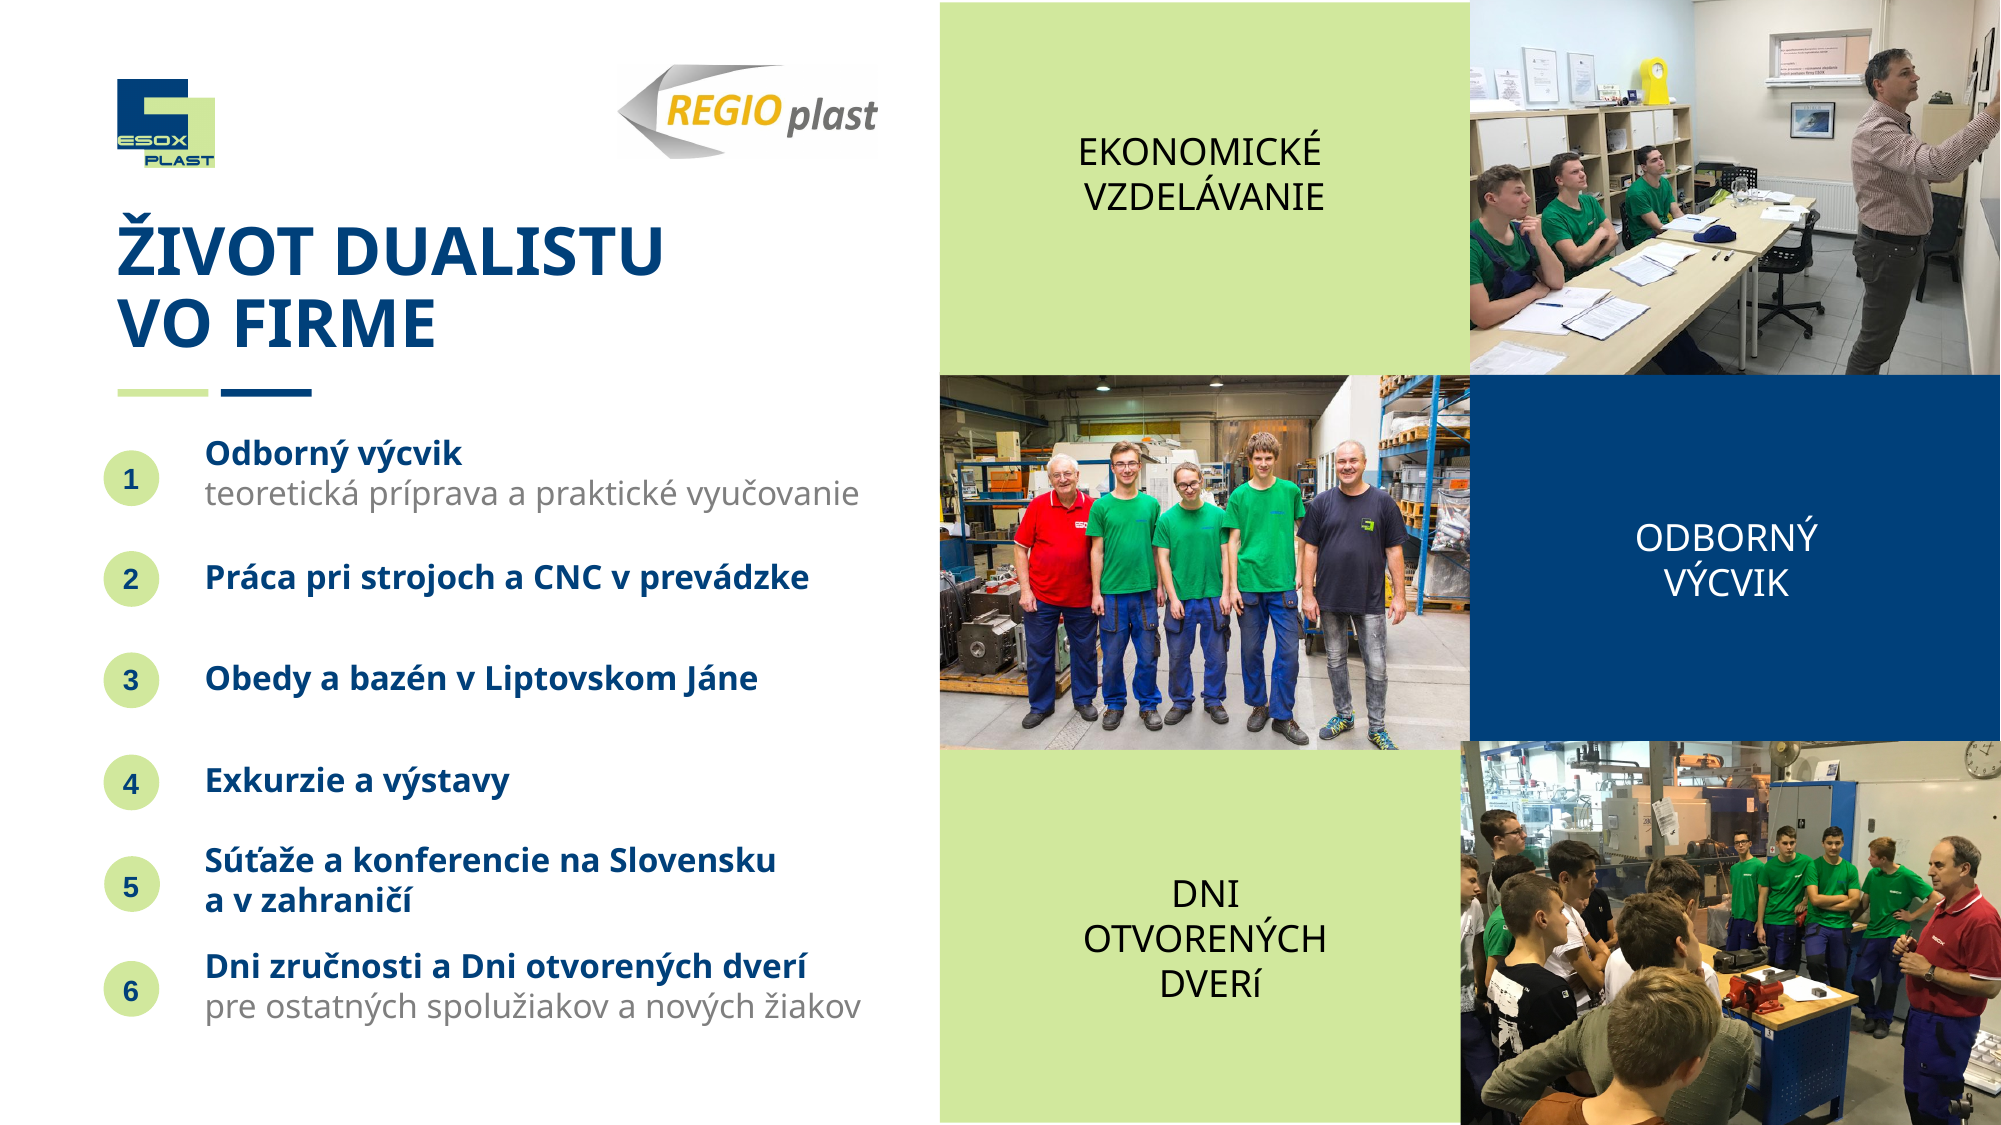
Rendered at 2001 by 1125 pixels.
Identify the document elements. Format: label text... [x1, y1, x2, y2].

text_box [117, 389, 209, 397]
text_box Súťaže a konferencie na Slovensku a v zahraničí [189, 832, 939, 929]
text_box [220, 389, 312, 397]
text_box 6 [96, 964, 166, 1016]
text_box Práca pri strojoch a CNC v prevádzke [189, 548, 934, 605]
text_box [118, 856, 147, 860]
text_box 3 [96, 653, 166, 705]
text_box 1 [96, 453, 166, 504]
picture [117, 79, 215, 168]
picture [939, 0, 2001, 1125]
text_box ŽIVOT DUALISTU VO FIRME [102, 210, 756, 359]
text_box 5 [96, 860, 166, 911]
text_box 2 [96, 553, 166, 604]
text_box Obedy a bazén v Liptovskom Jáne [189, 649, 934, 705]
text_box Exkurzie a výstavy [189, 752, 939, 808]
picture [617, 64, 878, 159]
text_box EKONOMICKÉ VZDELÁVANIE [1002, 112, 1408, 236]
text_box ODBORNÝ VÝCVIK [1560, 499, 1893, 678]
text_box Dni zručnosti a Dni otvorených dverí pre ostatných spolužiakov a nových žiakov [189, 937, 939, 1034]
text_box 4 [96, 757, 166, 808]
text_box Odborný výcvik teoretická príprava a praktické vyučovanie [189, 424, 934, 521]
text_box DNI OTVORENÝCH DVERí [975, 855, 1446, 1026]
text_box [1476, 385, 2000, 739]
text_box [939, 2, 1465, 372]
text_box [118, 705, 145, 709]
text_box [939, 757, 1455, 1123]
